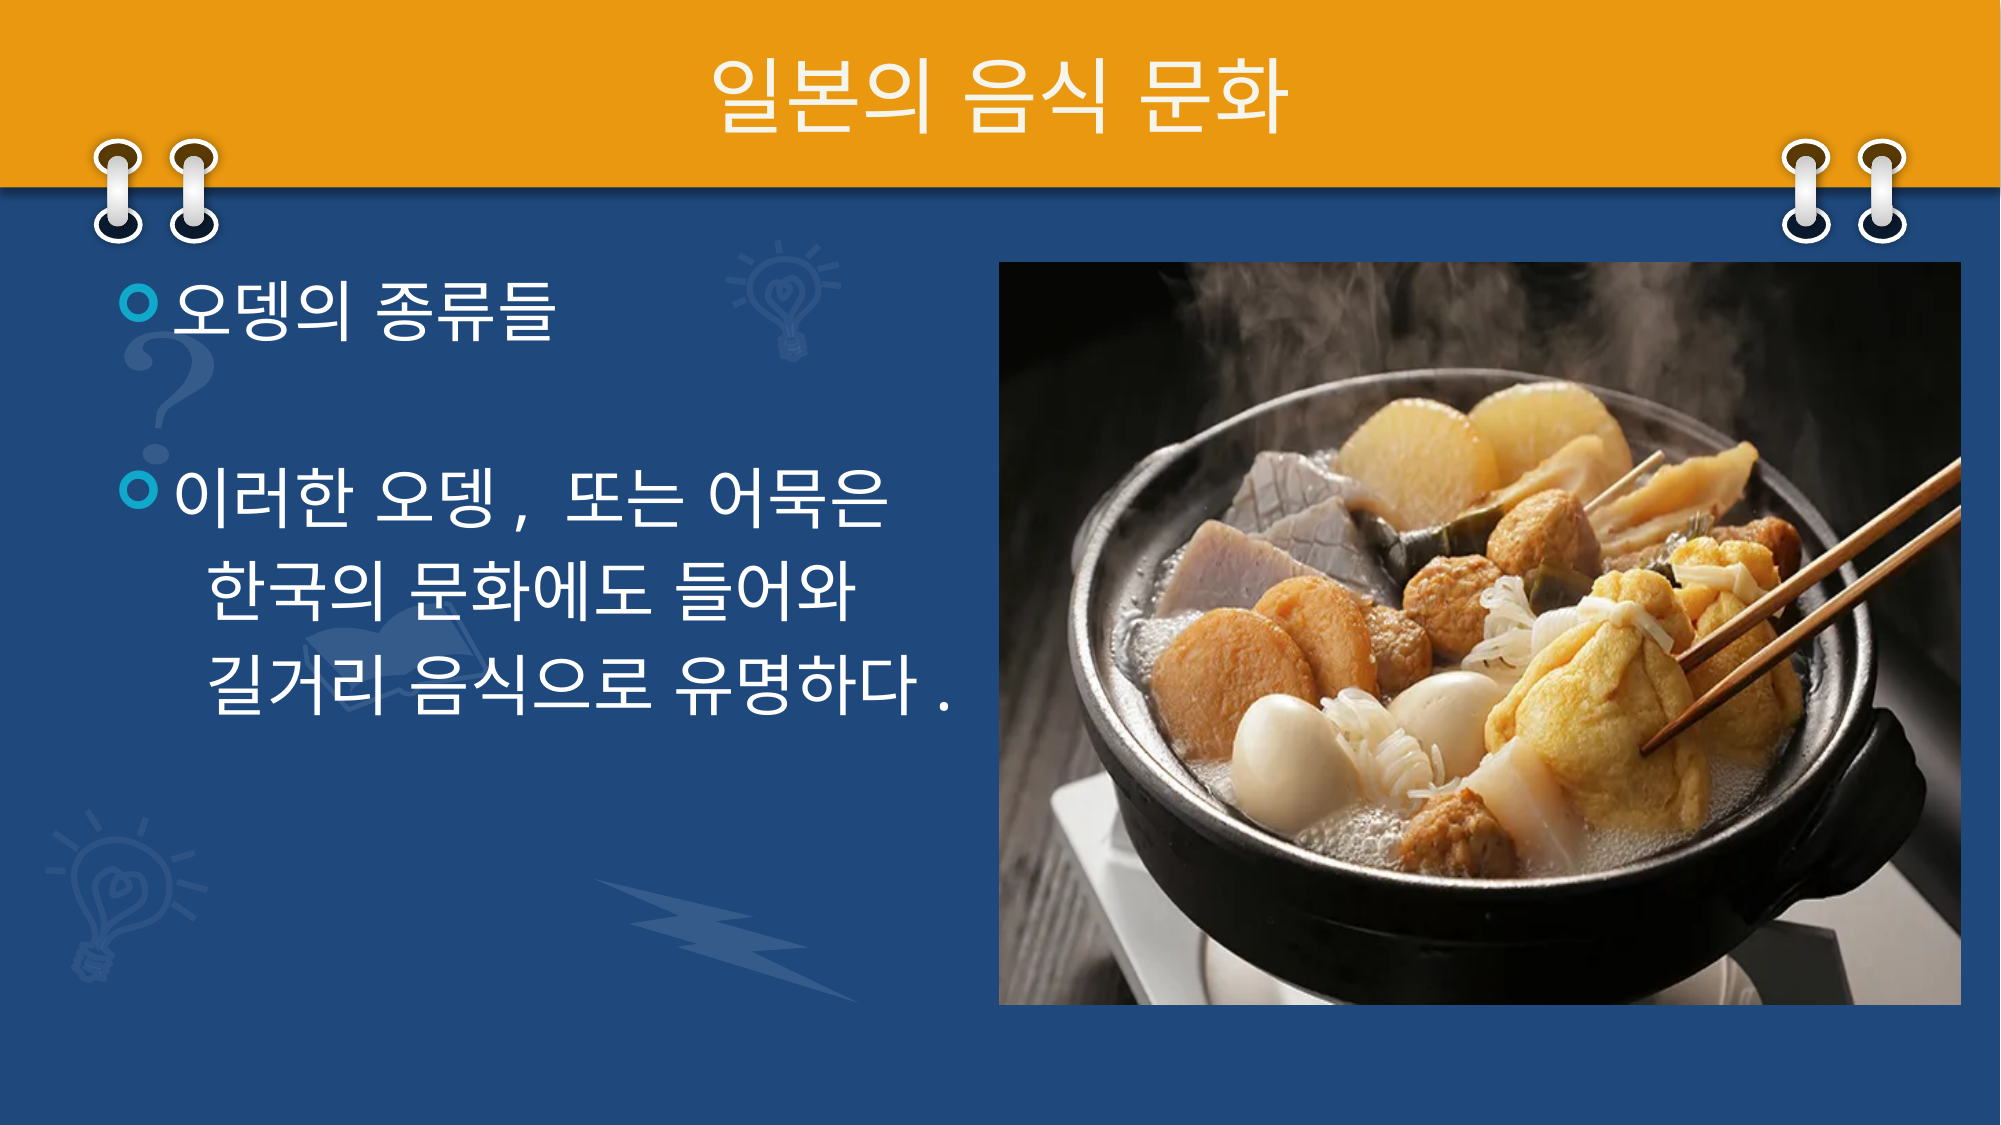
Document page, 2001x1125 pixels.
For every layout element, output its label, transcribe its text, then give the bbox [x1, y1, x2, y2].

list 오뎅의 종류들 이러한 오뎅, 또는 어묵은 한국의 문화에도 들어와 길거리 음식으로 유명하다. [99, 262, 996, 1005]
picture [999, 262, 1961, 1005]
title 일본의 음식 문화 [99, 0, 1900, 188]
